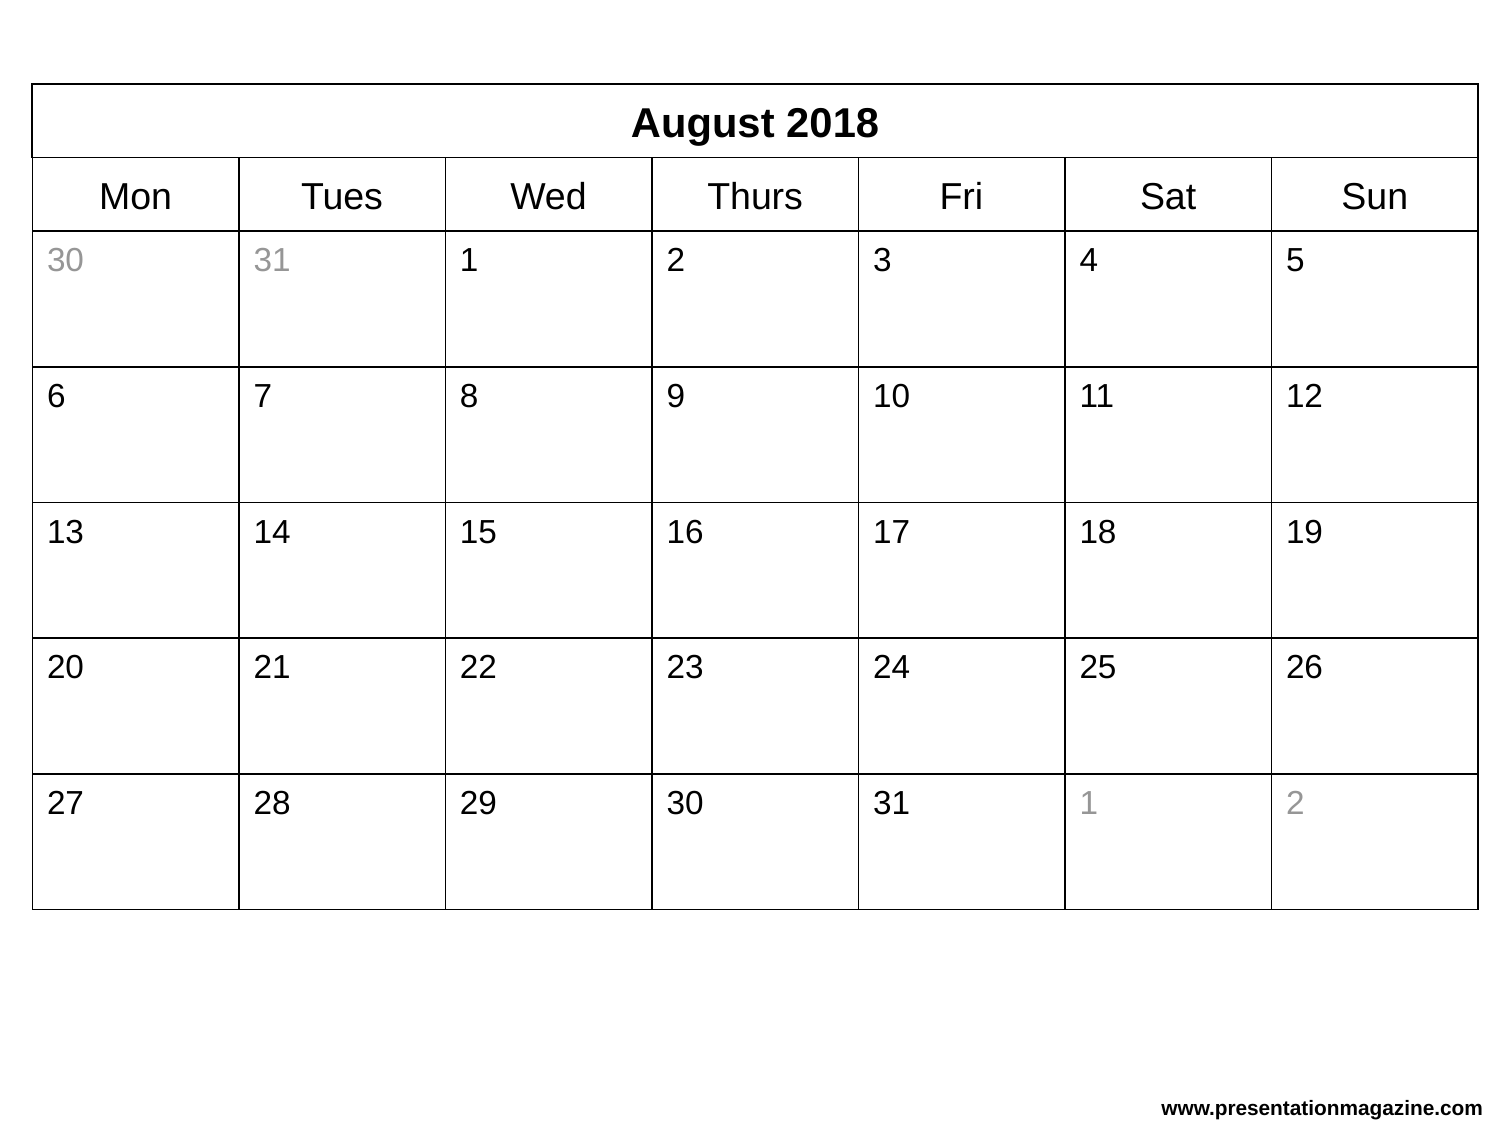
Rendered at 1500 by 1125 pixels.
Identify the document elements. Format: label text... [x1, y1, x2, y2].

text_box 24 [859, 639, 1065, 774]
text_box Thurs [652, 158, 859, 231]
text_box 17 [859, 503, 1065, 639]
text_box 31 [238, 231, 445, 367]
text_box 15 [446, 503, 652, 639]
text_box Sun [1272, 158, 1478, 231]
text_box August 2018 [32, 83, 1478, 158]
text_box 26 [1272, 639, 1478, 774]
text_box 11 [1065, 367, 1272, 503]
text_box 27 [32, 774, 239, 910]
text_box 1 [1065, 774, 1272, 910]
text_box 19 [1272, 503, 1478, 639]
text_box 21 [239, 639, 446, 774]
text_box 2 [1272, 774, 1478, 910]
text_box 29 [446, 774, 652, 910]
text_box 22 [446, 639, 652, 774]
text_box 30 [652, 774, 859, 910]
text_box 4 [1065, 231, 1272, 367]
text_box 23 [652, 639, 859, 774]
text_box 31 [859, 774, 1065, 910]
text_box 28 [239, 774, 446, 910]
text_box 1 [445, 231, 651, 367]
text_box 14 [239, 503, 446, 639]
text_box 7 [239, 367, 446, 503]
text_box Wed [446, 158, 652, 231]
text_box 9 [652, 367, 859, 503]
text_box Sat [1065, 158, 1272, 231]
text_box 16 [652, 503, 859, 639]
text_box 20 [32, 639, 239, 774]
text_box 6 [32, 367, 239, 503]
text_box 10 [859, 367, 1065, 503]
text_box Fri [859, 158, 1065, 231]
text_box 25 [1065, 639, 1272, 774]
text_box 5 [1272, 231, 1478, 367]
text_box 3 [859, 231, 1065, 367]
text_box 13 [32, 503, 239, 639]
text_box Mon [32, 158, 239, 231]
text_box 18 [1065, 503, 1272, 639]
text_box 12 [1272, 367, 1478, 503]
text_box 2 [651, 231, 859, 367]
text_box 8 [446, 367, 652, 503]
text_box Tues [239, 158, 446, 231]
text_box 30 [32, 231, 238, 367]
